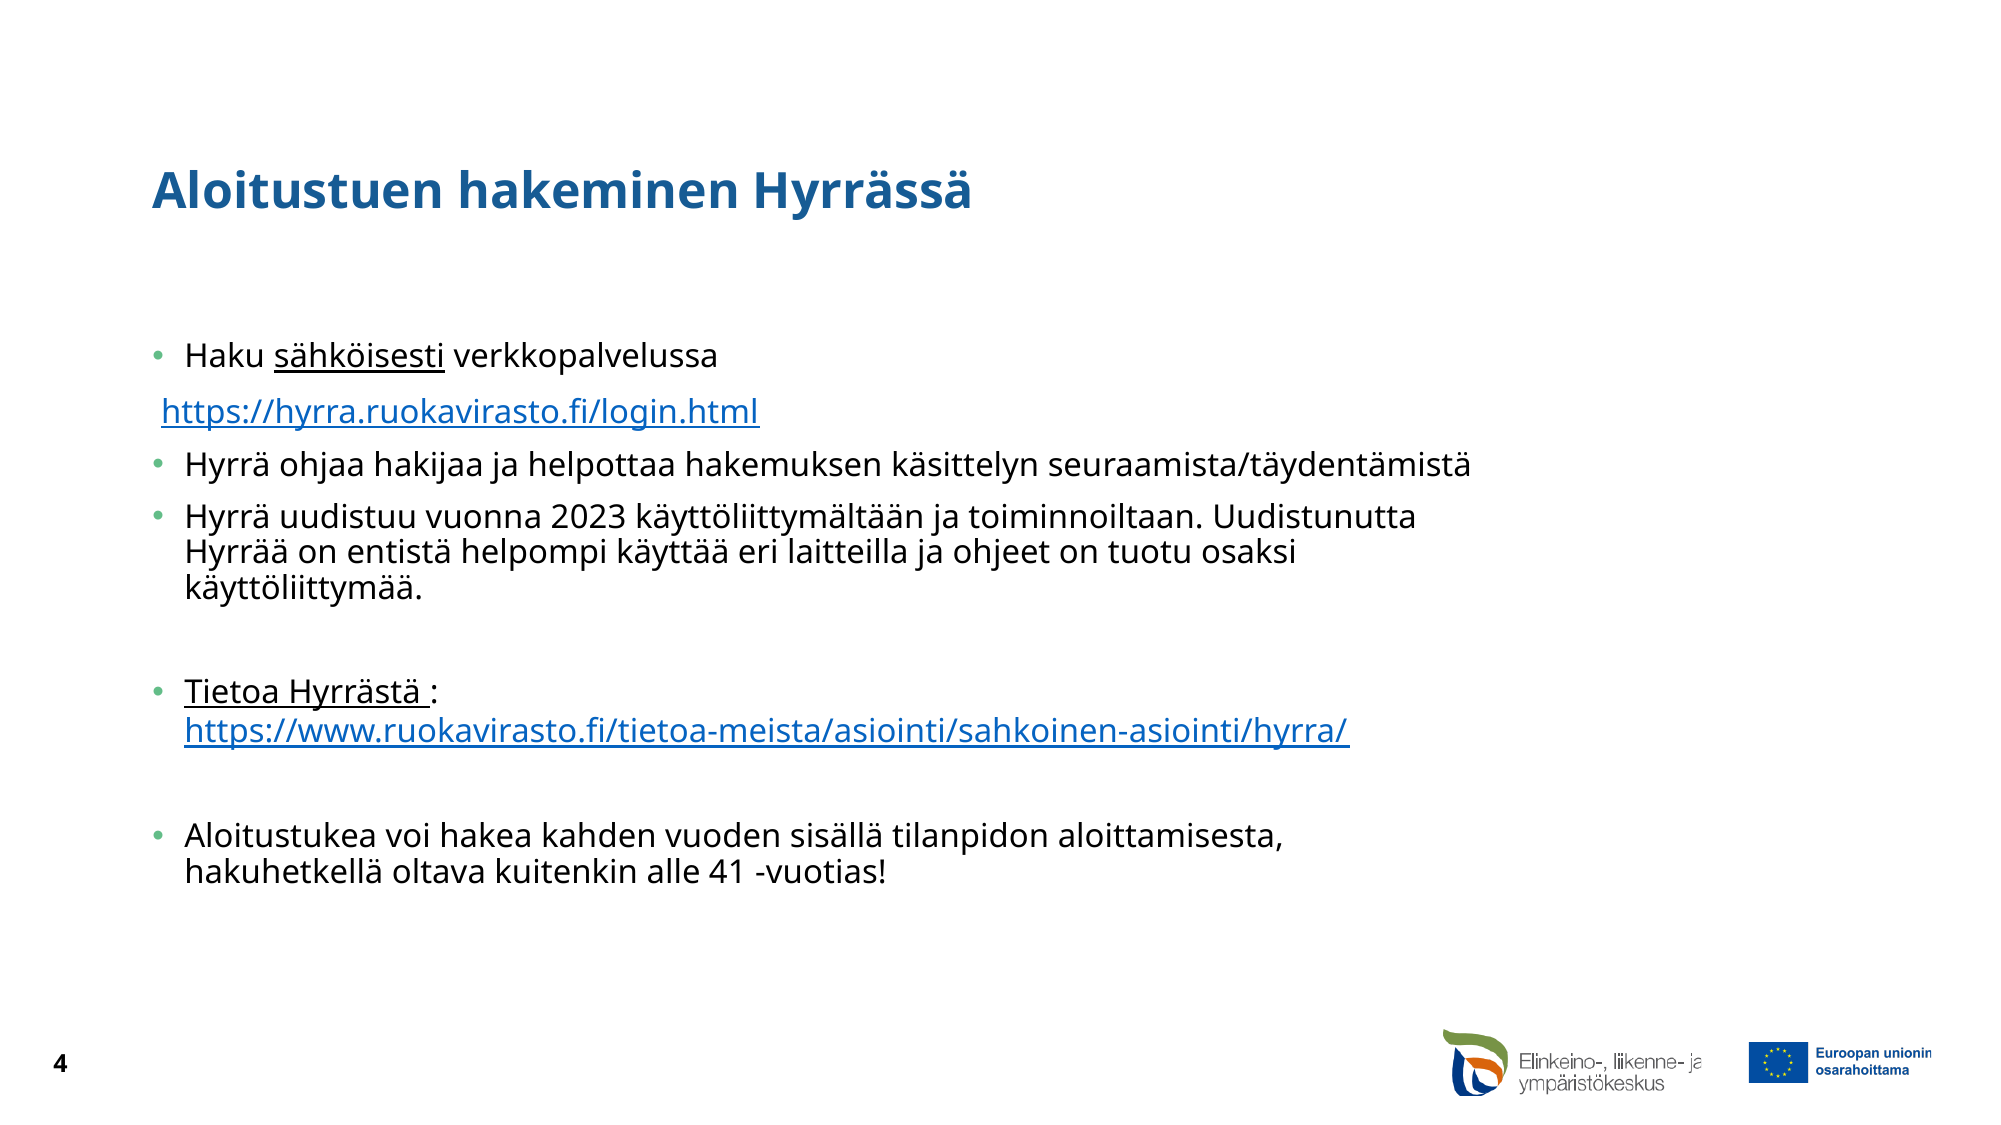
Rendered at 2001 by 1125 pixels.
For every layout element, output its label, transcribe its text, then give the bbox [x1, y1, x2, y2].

list Haku sähköisesti verkkopalvelussa https://hyrra.ruokavirasto.fi/login.html Hyrrä ohjaa hakijaa ja helpottaa hakemuksen käsittelyn seuraamista/täydentämistä Hyrrä uudistuu vuonna 2023 käyttöliittymältään ja toiminnoiltaan. Uudistunutta Hyrrää on entistä helpompi käyttää eri laitteilla ja ohjeet on tuotu osaksi käyttöliittymää. Tietoa Hyrrästä : https://www.ruokavirasto.fi/tietoa-meista/asiointi/sahkoinen-asiointi/hyrra/ Aloitustukea voi hakea kahden vuoden sisällä tilanpidon aloittamisesta, hakuhetkellä oltava kuitenkin alle 41 -vuotias! [137, 331, 1502, 933]
title Aloitustuen hakeminen Hyrrässä [137, 128, 1502, 258]
